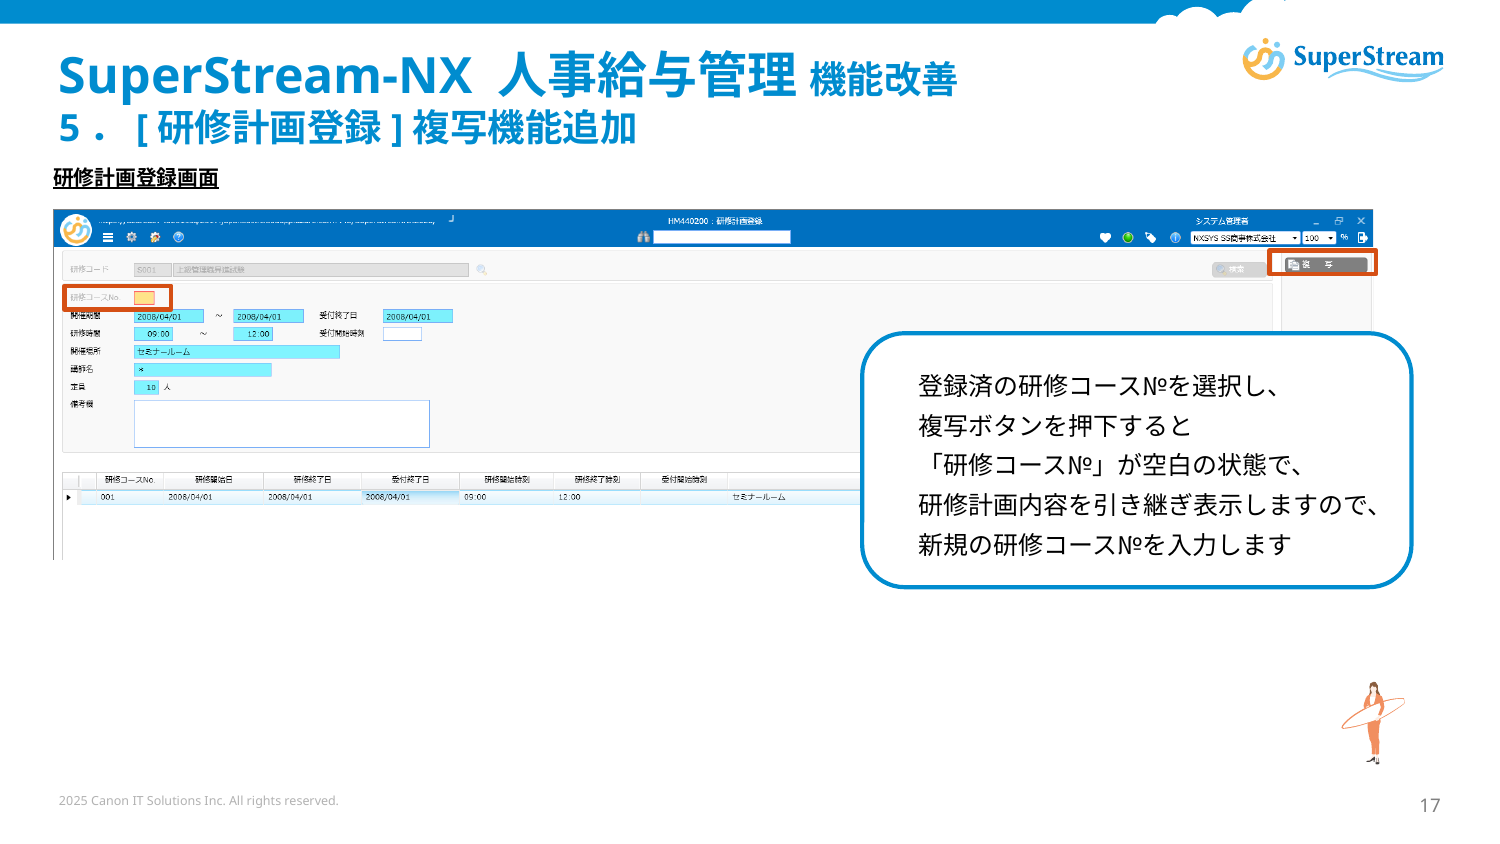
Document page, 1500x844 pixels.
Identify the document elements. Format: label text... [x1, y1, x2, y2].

picture [52, 208, 1374, 560]
slide_number 17 [1381, 797, 1441, 820]
text_box 登録済の研修コース№を選択し、 複写ボタンを押下すると 「研修コース№」が空白の状態で、 研修計画内容を引き継ぎ表示しますので、 新規の研修コース№を入力します [867, 332, 1414, 590]
picture [1341, 681, 1405, 765]
picture [865, 336, 1374, 560]
title SuperStream-NX 人事給与管理 機能改善 5．[研修計画登録]複写機能追加 [58, 43, 1316, 140]
text_box 研修計画登録画面 [53, 150, 478, 186]
footer 2025 Canon IT Solutions Inc. All rights reserved. [58, 788, 414, 811]
